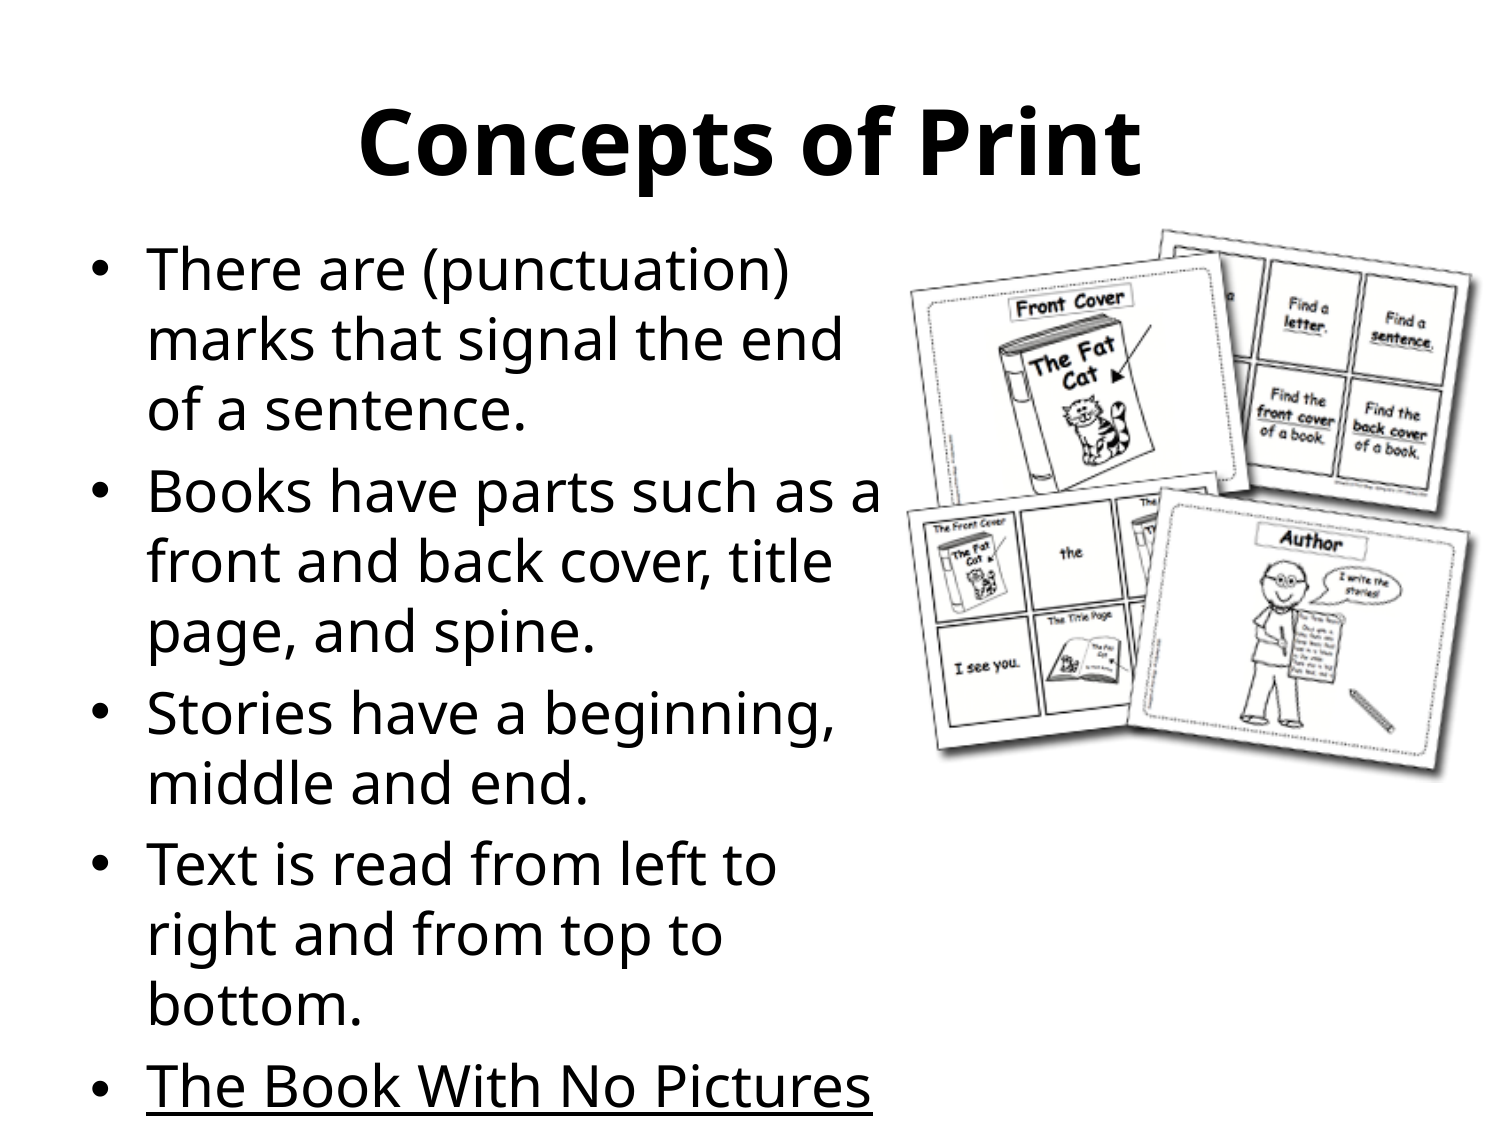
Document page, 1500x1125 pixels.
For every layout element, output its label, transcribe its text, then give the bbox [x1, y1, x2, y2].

list There are (punctuation) marks that signal the end of a sentence. Books have parts such as a front and back cover, title page, and spine. Stories have a beginning, middle and end. Text is read from left to right and from top to bottom. The Book With No Pictures [75, 224, 925, 968]
title Concepts of Print [75, 45, 1425, 224]
picture [899, 224, 1485, 783]
